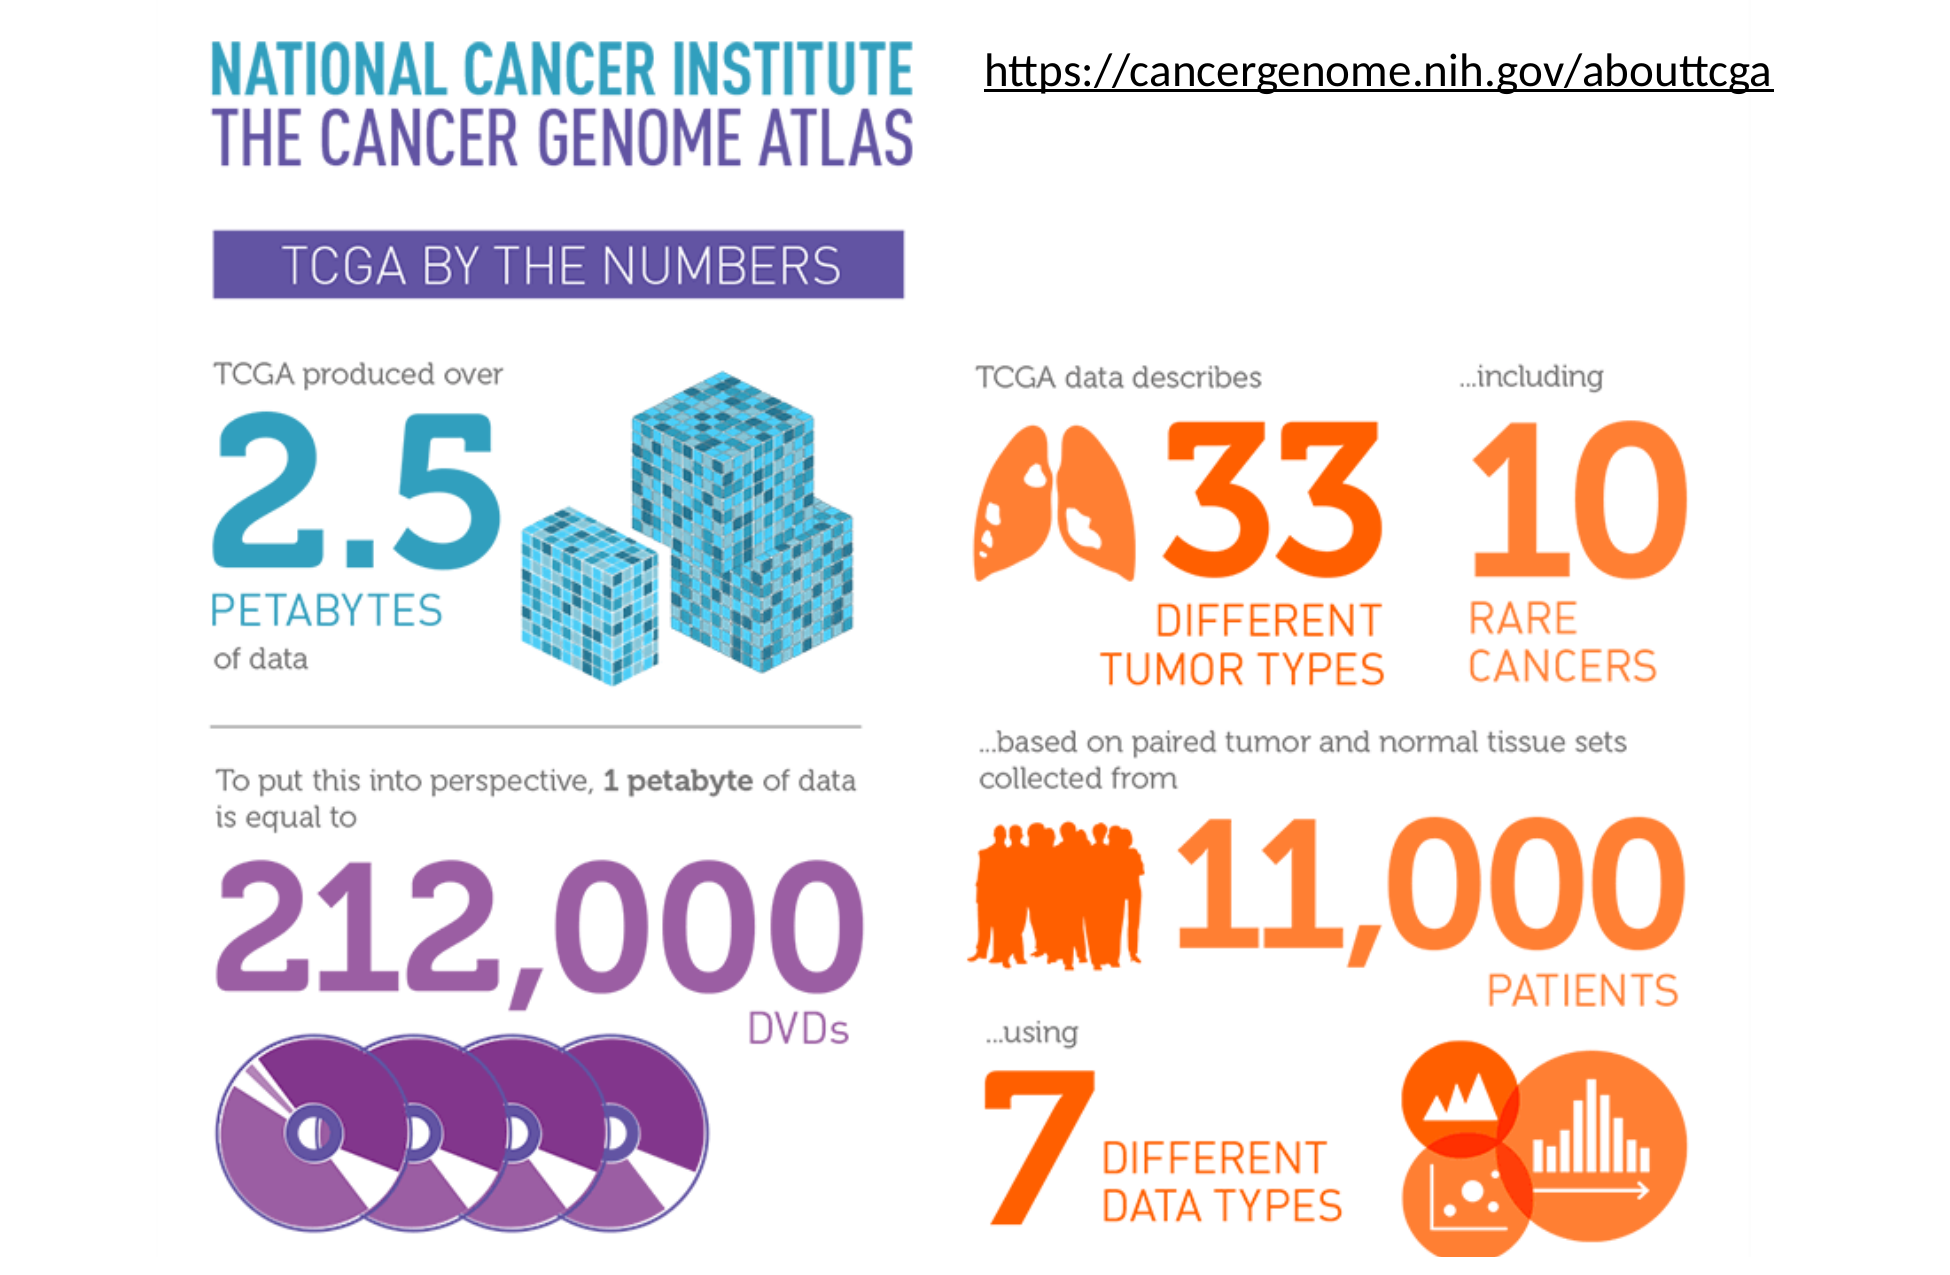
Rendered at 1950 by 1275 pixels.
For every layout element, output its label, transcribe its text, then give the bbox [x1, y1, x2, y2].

picture [156, 0, 1751, 1257]
text_box https://cancergenome.nih.gov/abouttcga [1751, 31, 1800, 103]
